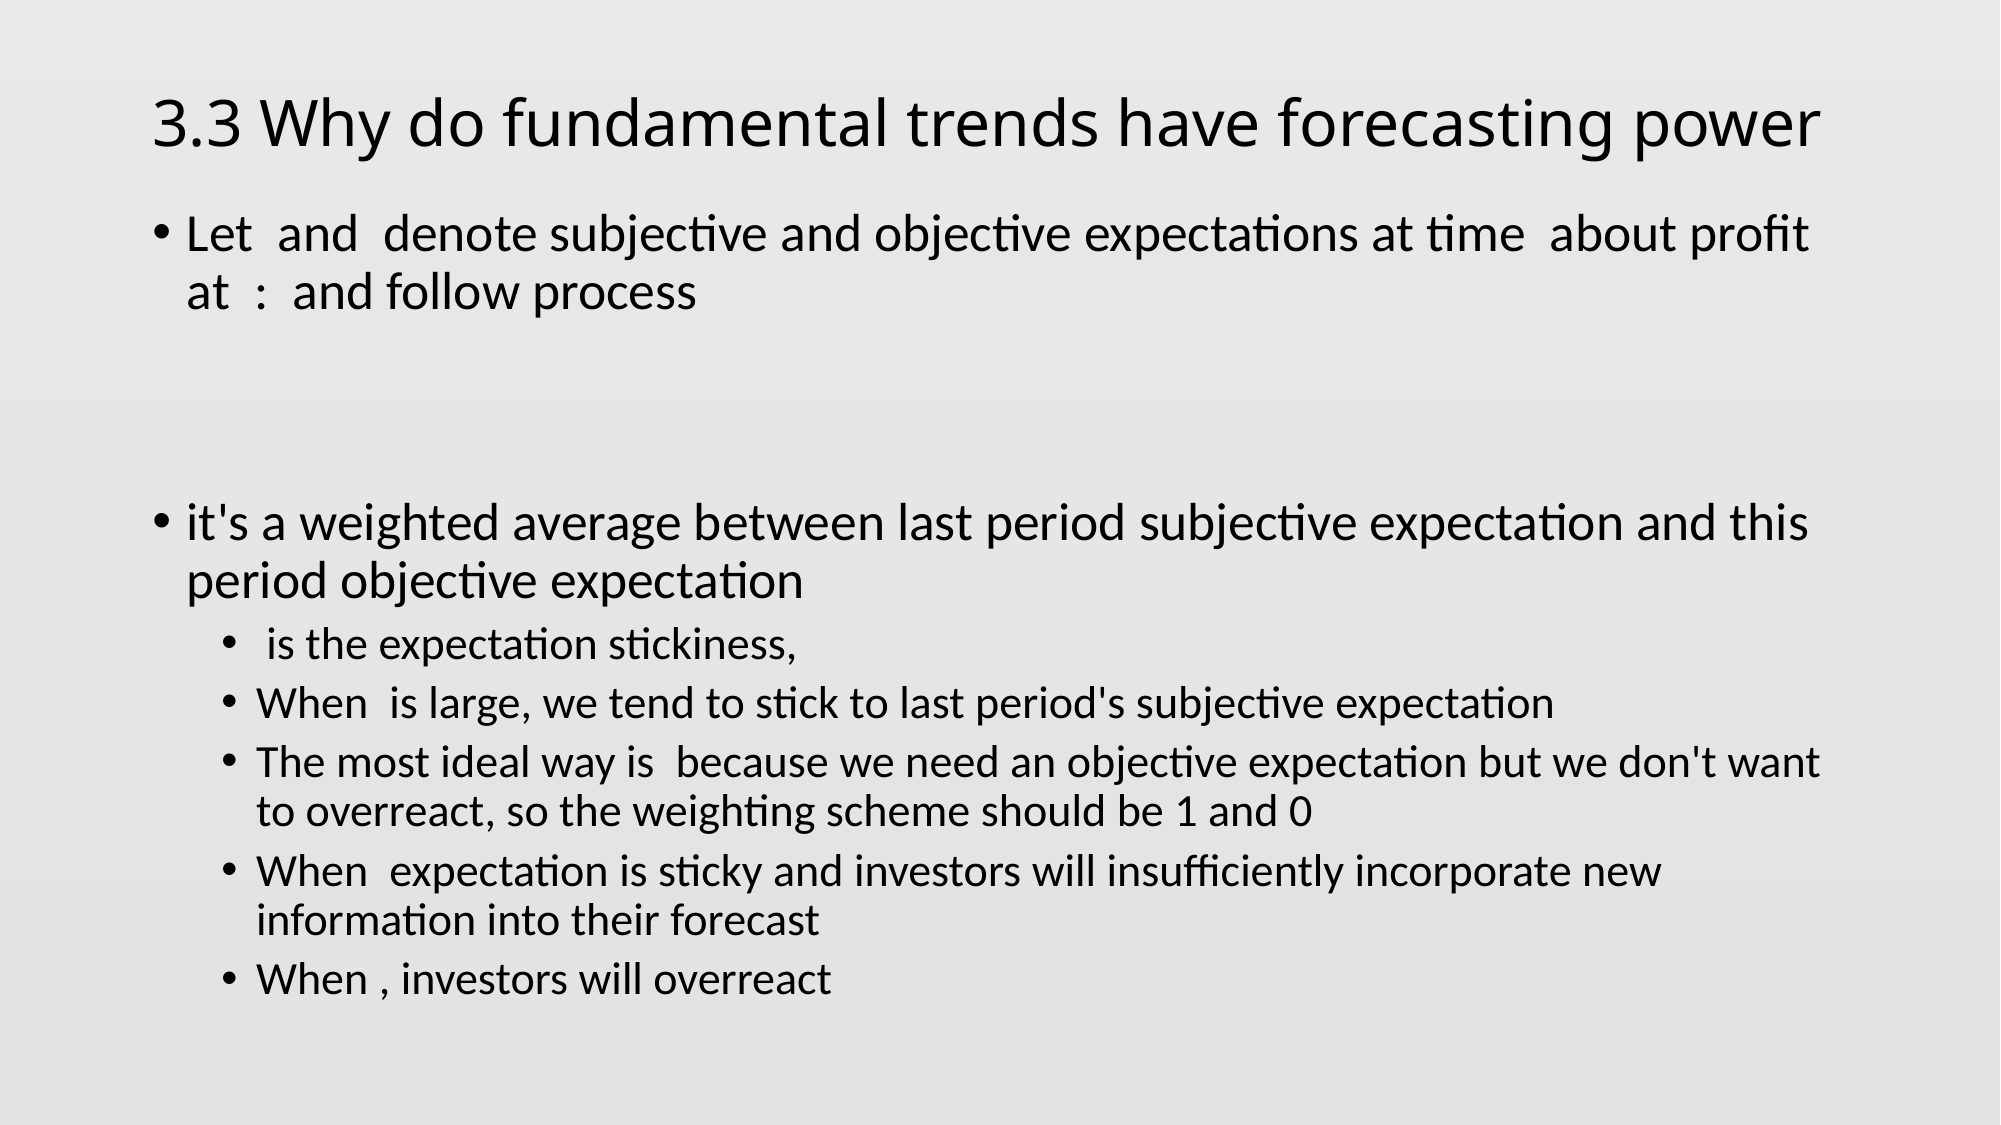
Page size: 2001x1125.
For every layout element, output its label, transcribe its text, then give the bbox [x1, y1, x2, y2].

title 3.3 Why do fundamental trends have forecasting power [137, 59, 1863, 278]
